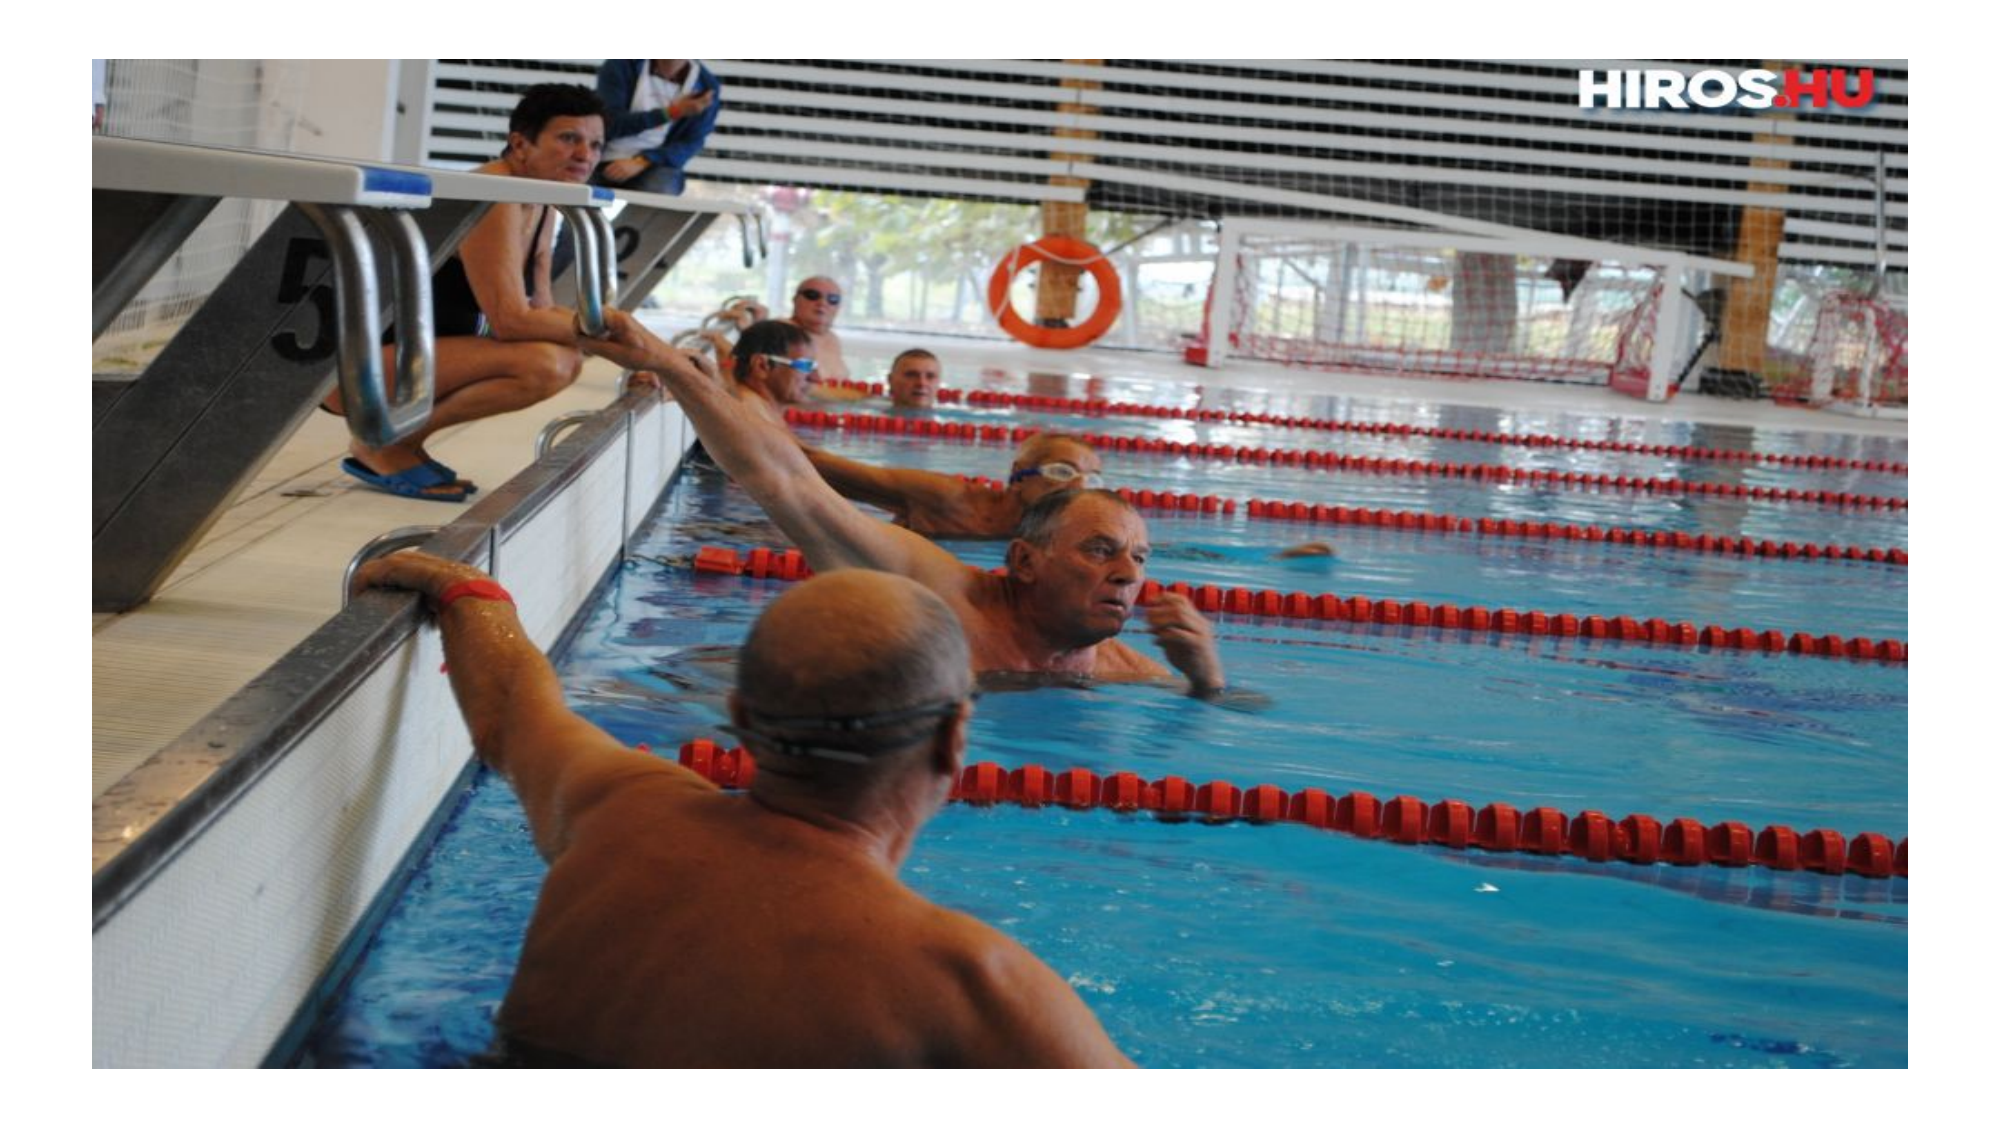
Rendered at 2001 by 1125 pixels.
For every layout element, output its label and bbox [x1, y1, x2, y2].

picture [92, 59, 1908, 1069]
